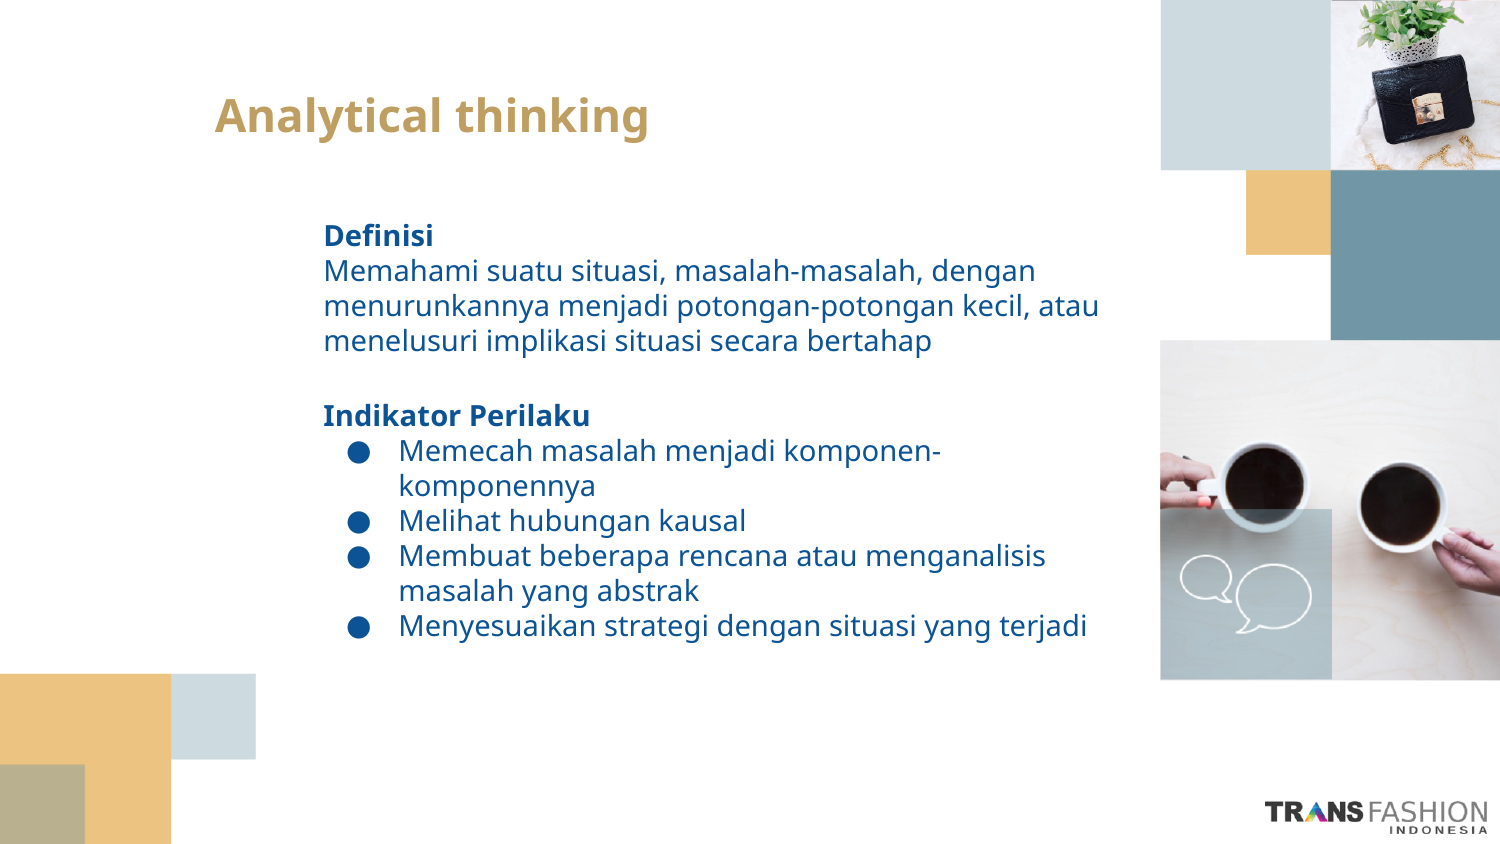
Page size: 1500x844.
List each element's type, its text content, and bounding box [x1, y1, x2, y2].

text_box Definisi Memahami suatu situasi, masalah-masalah, dengan menurunkannya menjadi potongan-potongan kecil, atau menelusuri implikasi situasi secara bertahap Indikator Perilaku Memecah masalah menjadi komponen-komponennya Melihat hubungan kausal Membuat beberapa rencana atau menganalisis masalah yang abstrak Menyesuaikan strategi dengan situasi yang terjadi [308, 184, 1125, 756]
text_box Analytical thinking [199, 71, 982, 159]
picture [0, 0, 1500, 844]
